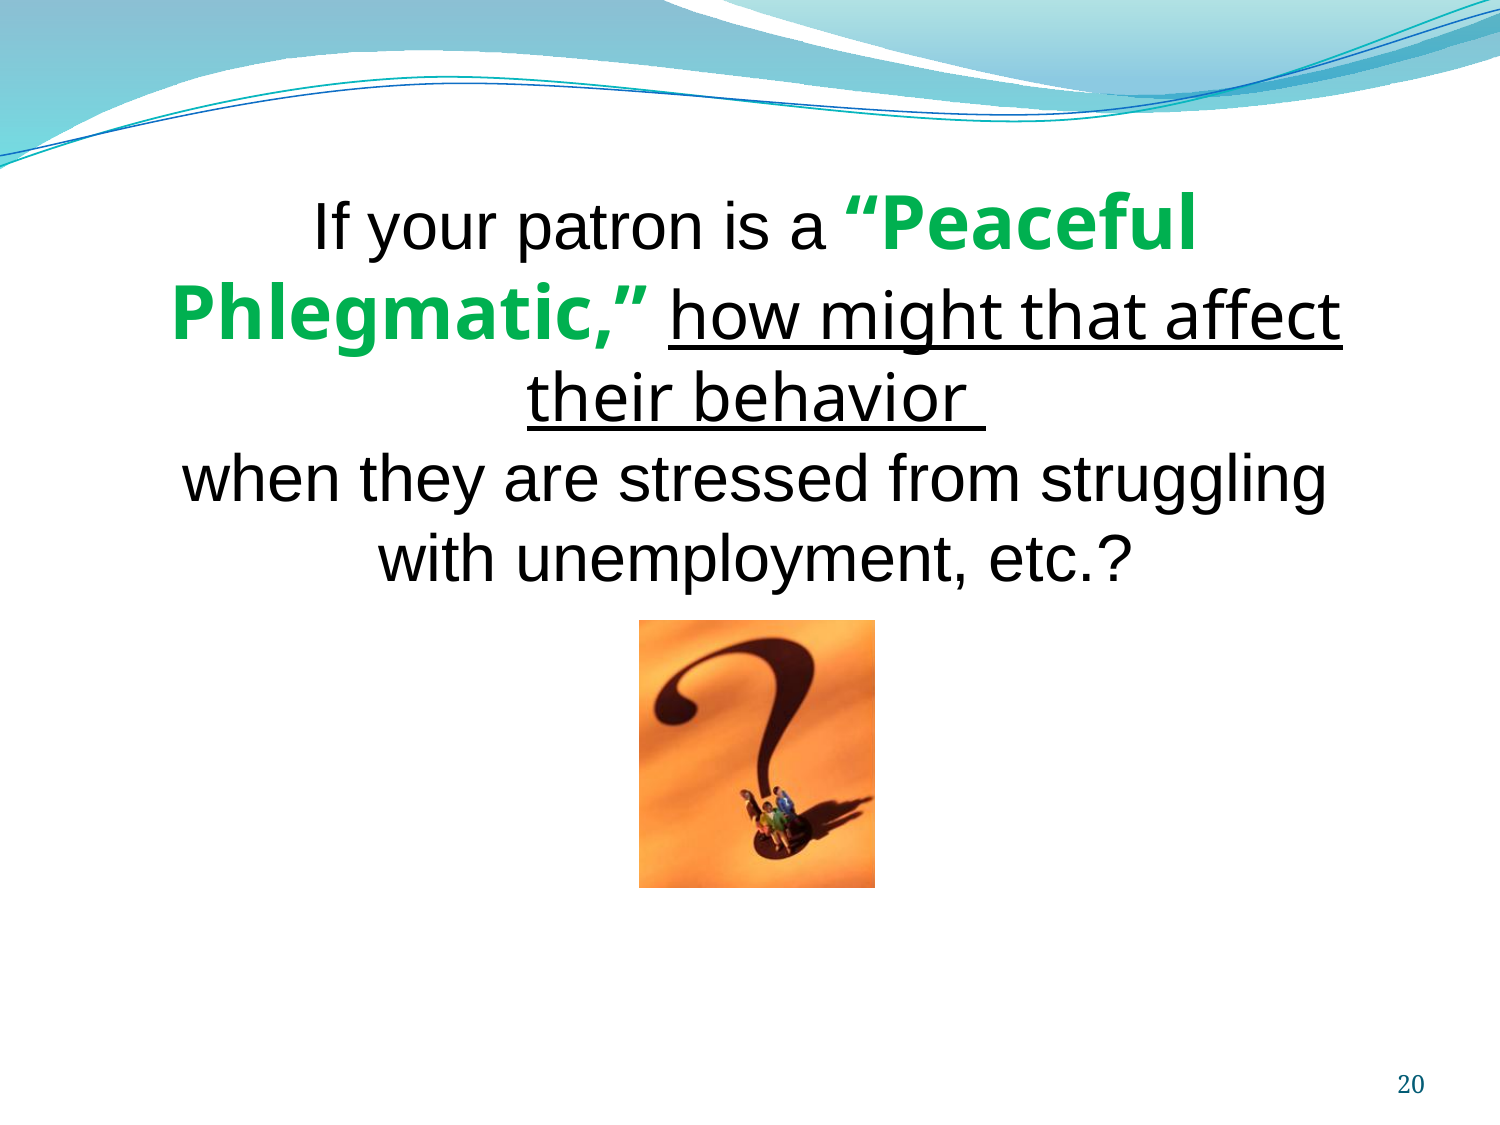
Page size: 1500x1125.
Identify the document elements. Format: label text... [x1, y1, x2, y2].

text_box If your patron is a “Peaceful Phlegmatic,” how might that affect their behavior when they are stressed from struggling with unemployment, etc.? [99, 167, 1413, 602]
picture [638, 620, 876, 888]
slide_number 20 [1299, 1042, 1425, 1103]
